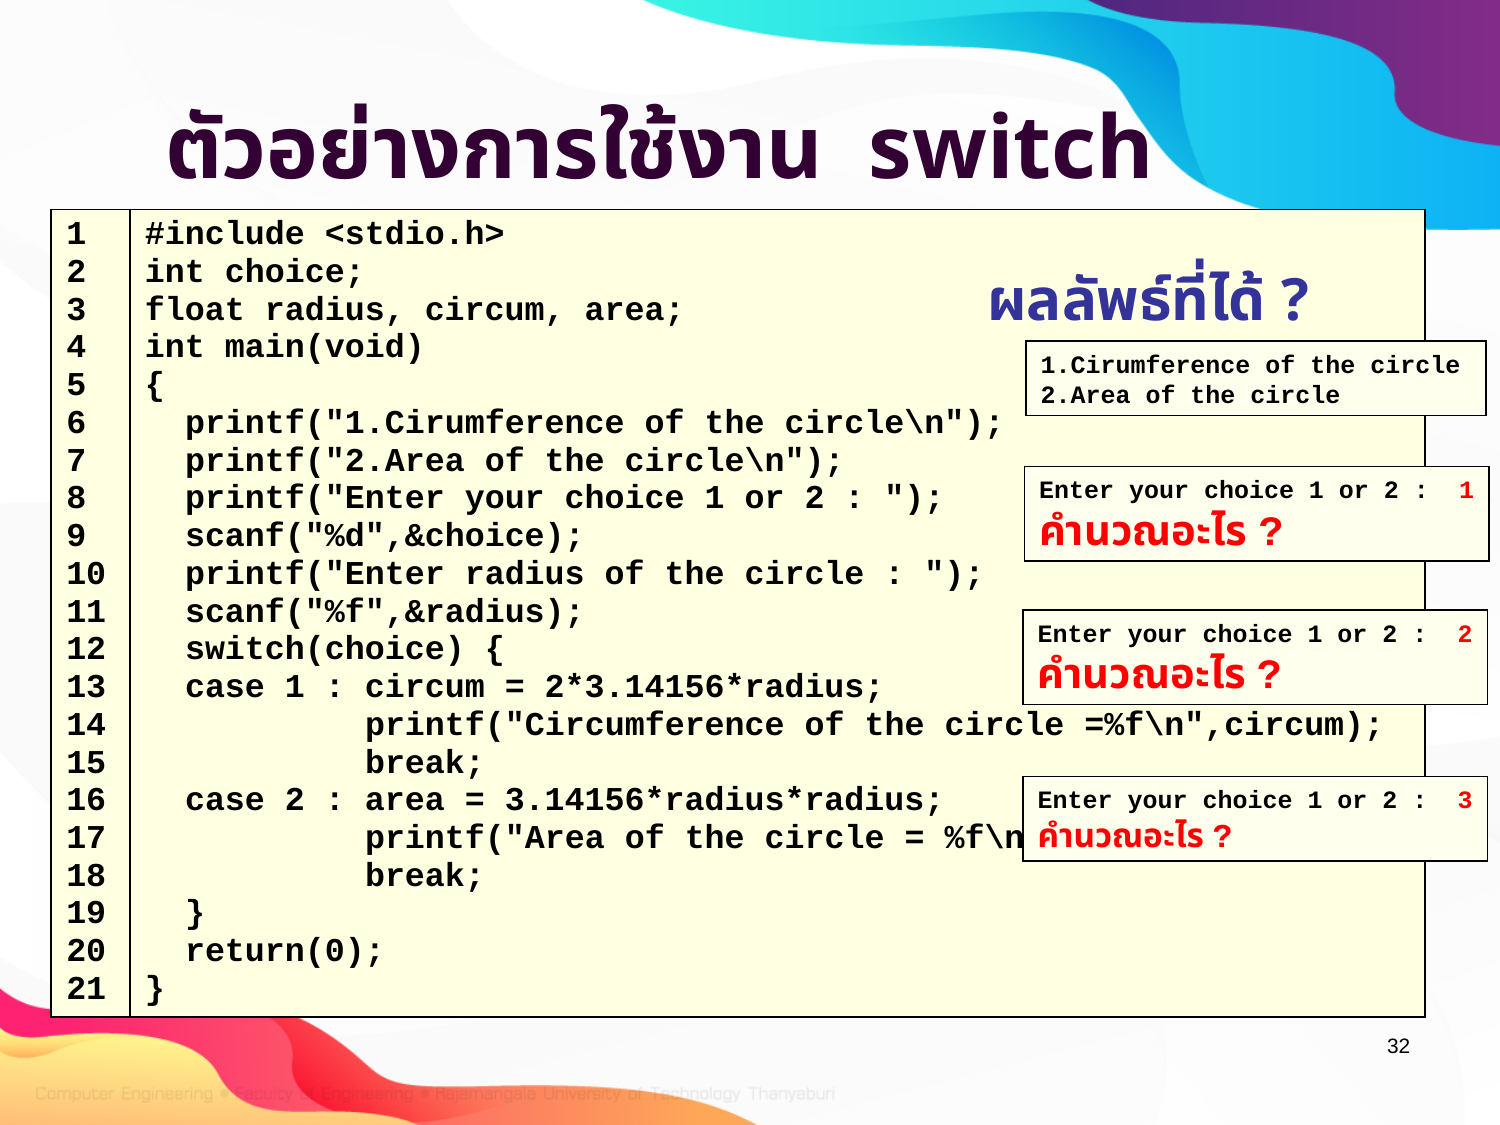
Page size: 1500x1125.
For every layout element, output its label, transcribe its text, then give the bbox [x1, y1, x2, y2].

text_box 1.Cirumference of the circle 2.Area of the circle [1025, 340, 1486, 416]
text_box ผลลัพธ์ที่ได้ ? [972, 254, 1324, 339]
slide_number 32 [1112, 1024, 1426, 1101]
title ตัวอย่างการใช้งาน switch [150, 50, 1425, 238]
text_box Enter your choice 1 or 2 : 1 คำนวณอะไร ? [1024, 466, 1489, 562]
text_box Enter your choice 1 or 2 : 2 คำนวณอะไร ? [1022, 609, 1488, 705]
text_box Enter your choice 1 or 2 : 3 คำนวณอะไร ? [1022, 776, 1488, 862]
table_header 1 2 3 4 5 6 7 8 9 10 11 12 13 14 15 16 17 18 19 20 21 [52, 210, 129, 1016]
picture [0, 0, 1500, 1125]
table_header #include <stdio.h> int choice; float radius, circum, area; int main(void) { printf("1.Cirumference of the circle\n"); printf("2.Area of the circle\n"); printf("Enter your choice 1 or 2 : "); scanf("%d",&choice); printf("Enter radius of the circle : "); scanf("%f",&radius); switch(choice) { case 1 : circum = 2*3.14156*radius; printf("Circumference of the circle =%f\n",circum); break; case 2 : area = 3.14156*radius*radius; printf("Area of the circle = %f\n",area); break; } return(0); } [131, 210, 1424, 1016]
